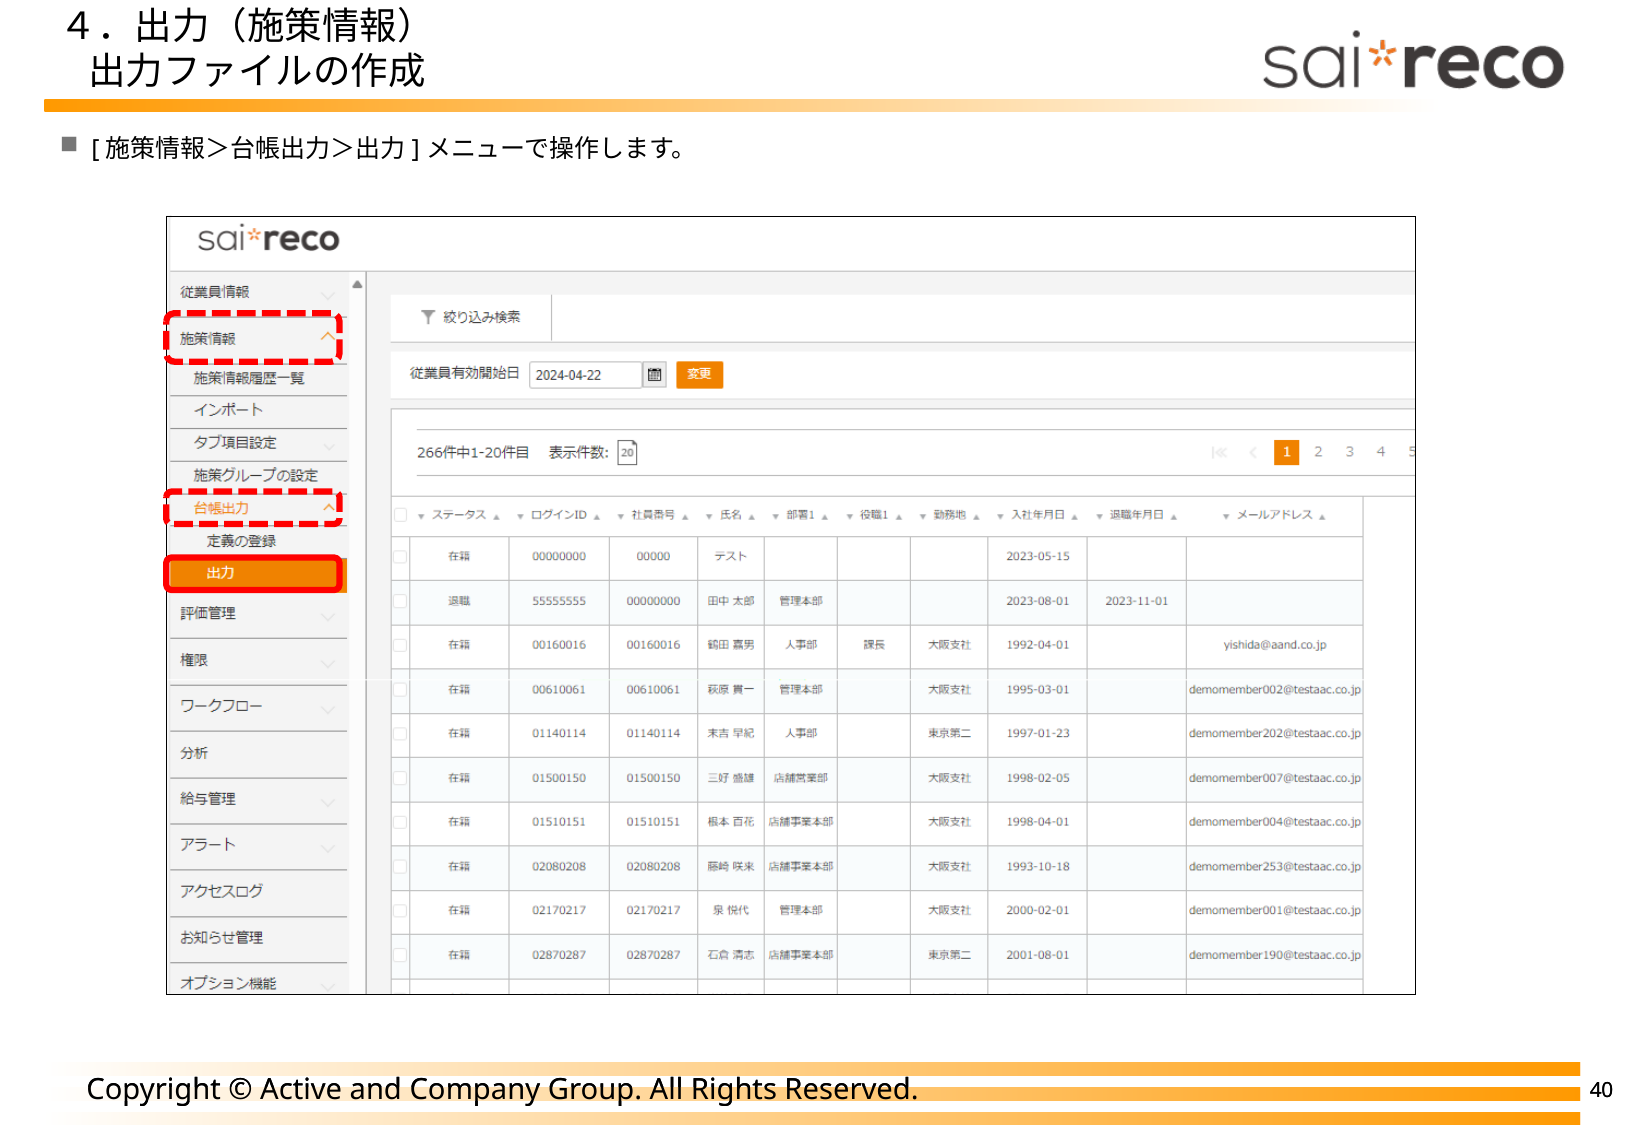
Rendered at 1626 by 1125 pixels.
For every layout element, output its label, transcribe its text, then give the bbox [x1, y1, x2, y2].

title ４．出力（施策情報） 出力ファイルの作成 [44, 20, 1167, 100]
picture [166, 215, 1416, 995]
list [施策情報＞台帳出力＞出力]メニューで操作します。 [44, 125, 1581, 1050]
picture [1257, 26, 1569, 94]
